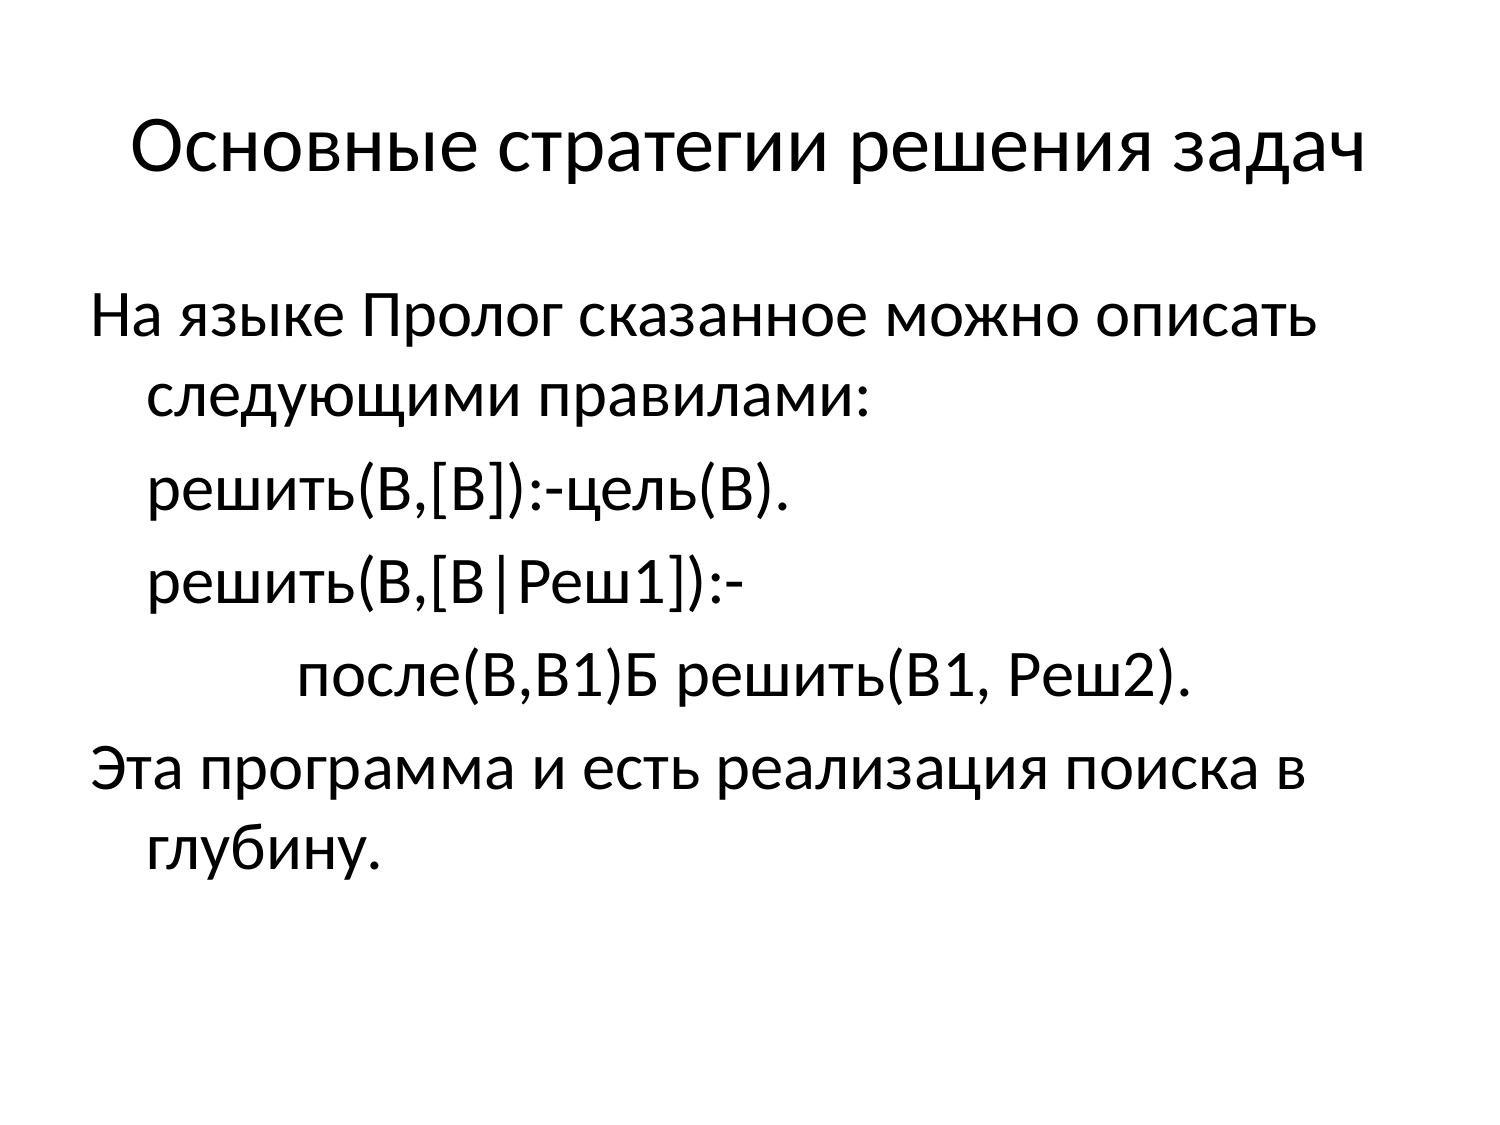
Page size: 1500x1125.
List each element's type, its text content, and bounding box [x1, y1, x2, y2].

title Основные стратегии решения задач [75, 45, 1425, 233]
list На языке Пролог сказанное можно описать следующими правилами: решить(В,[В]):-цель(В). решить(В,[B|Реш1]):- после(В,В1)Б решить(В1, Реш2). Эта программа и есть реализация поиска в глубину. [75, 262, 1425, 1005]
